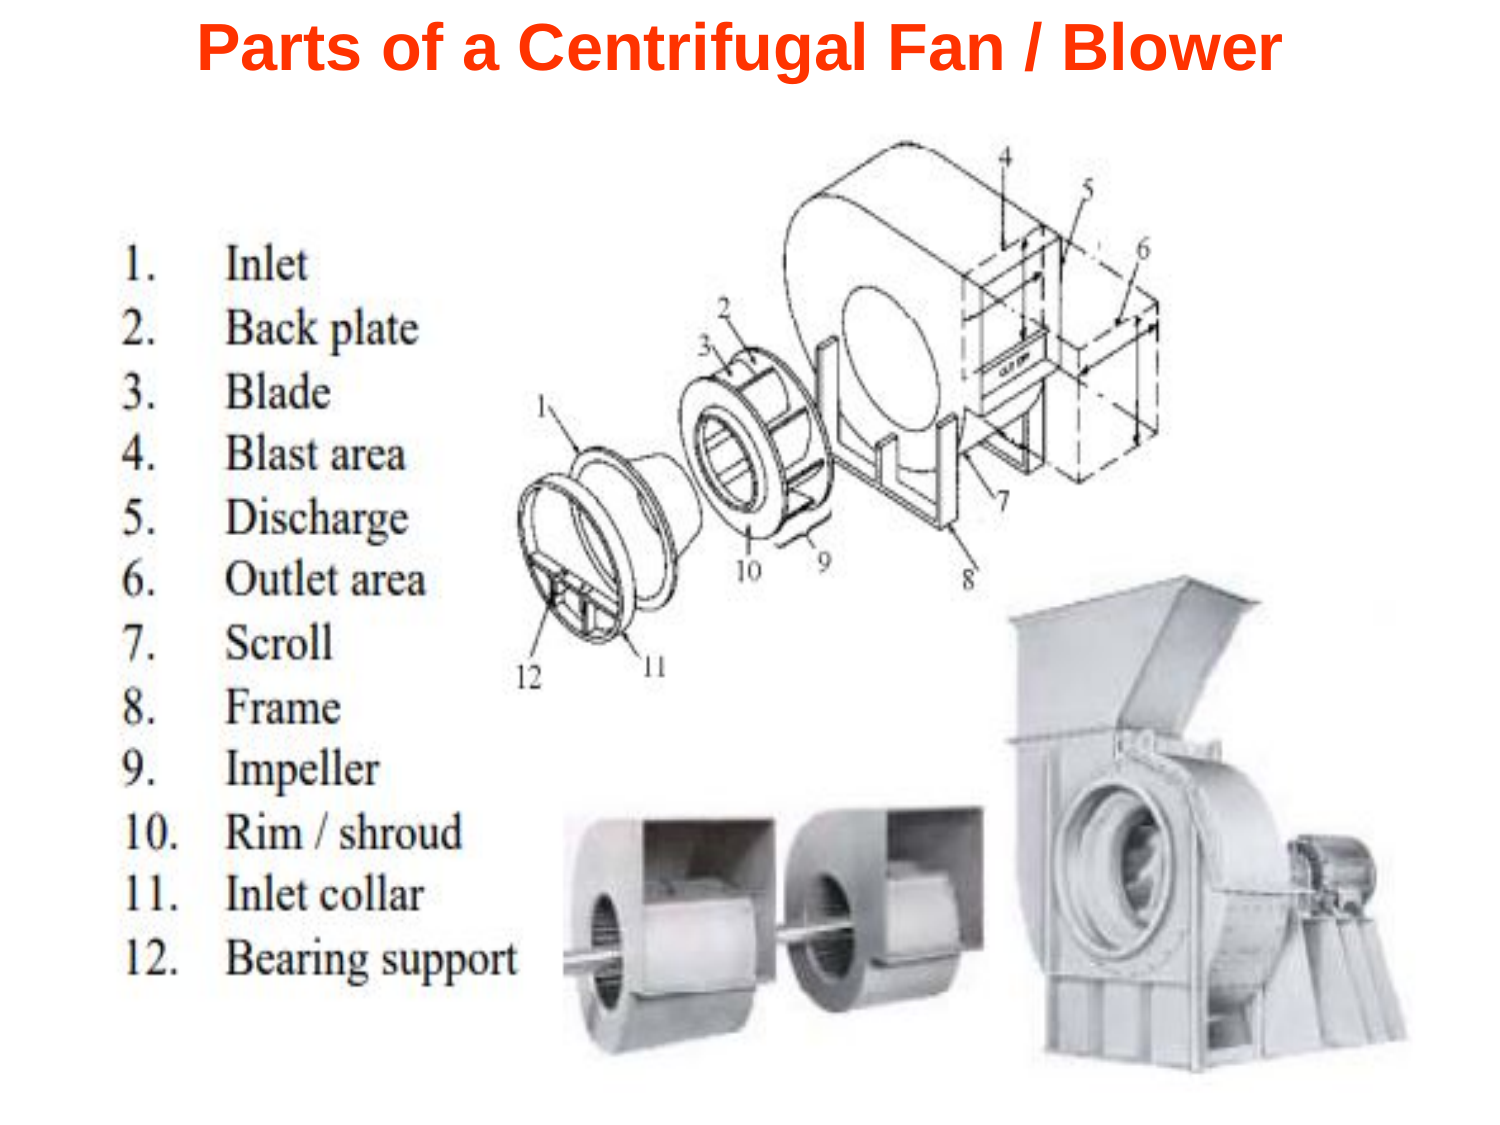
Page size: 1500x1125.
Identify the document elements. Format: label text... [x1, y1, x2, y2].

picture [37, 112, 1466, 1101]
title Parts of a Centrifugal Fan / Blower [74, 0, 1426, 88]
